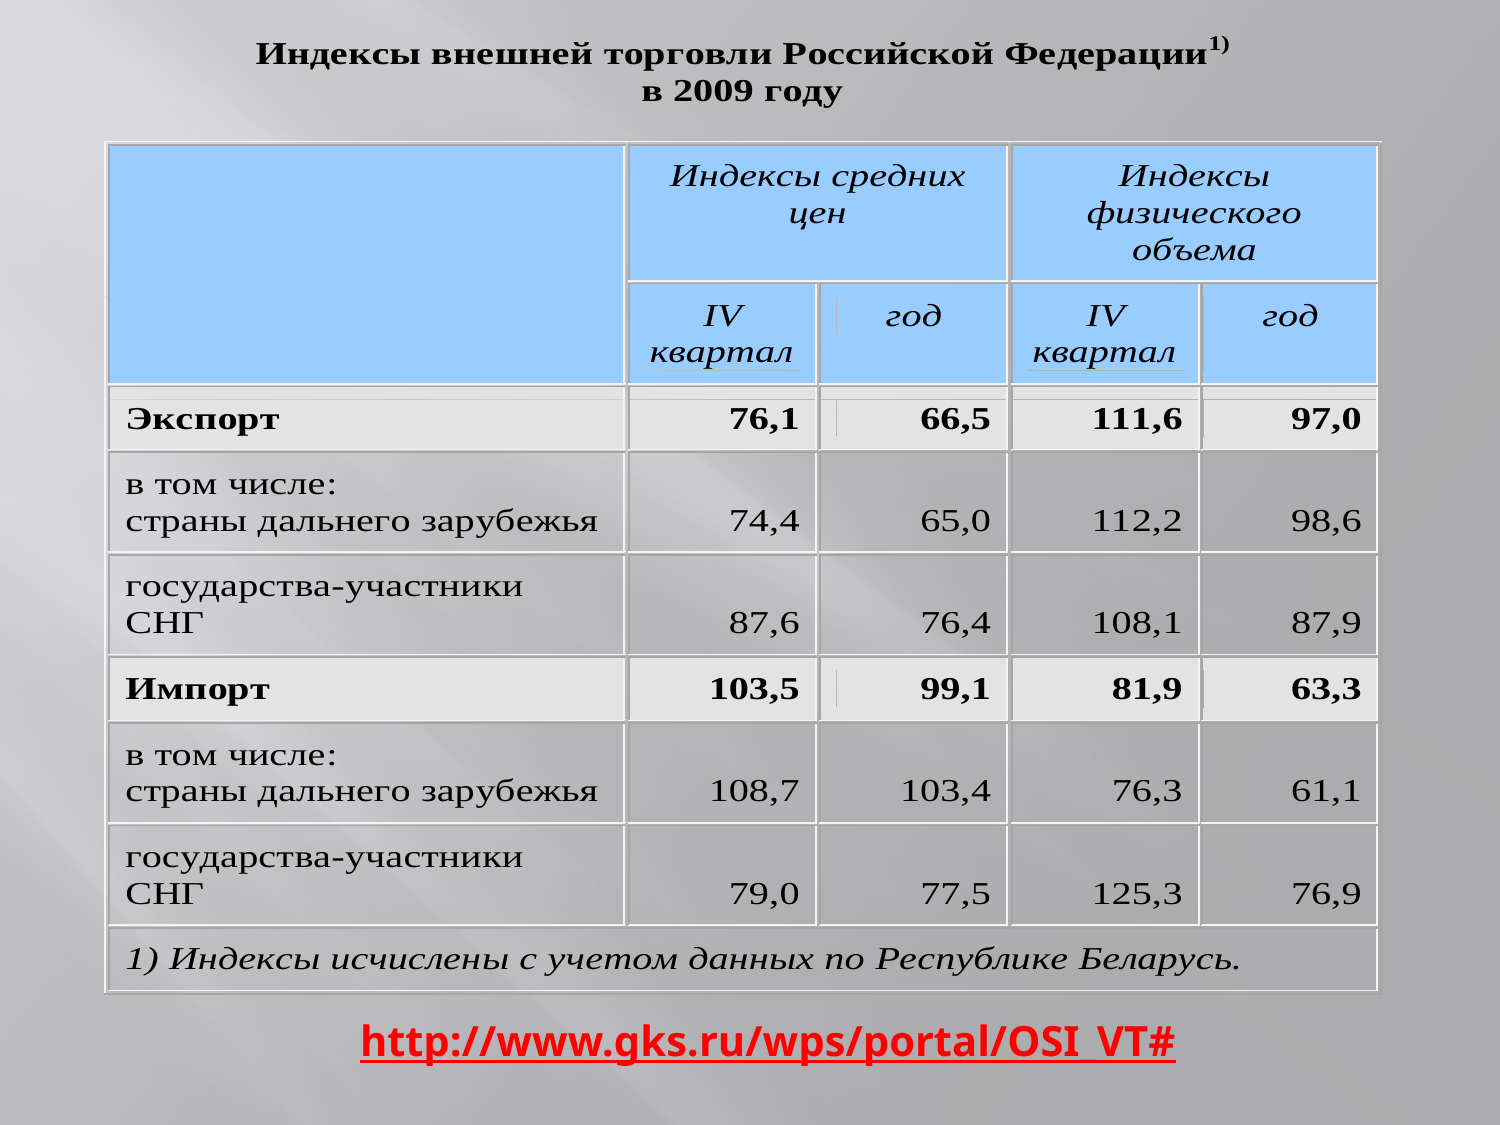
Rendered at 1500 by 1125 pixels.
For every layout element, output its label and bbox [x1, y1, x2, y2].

text_box [46, 34, 1442, 1091]
